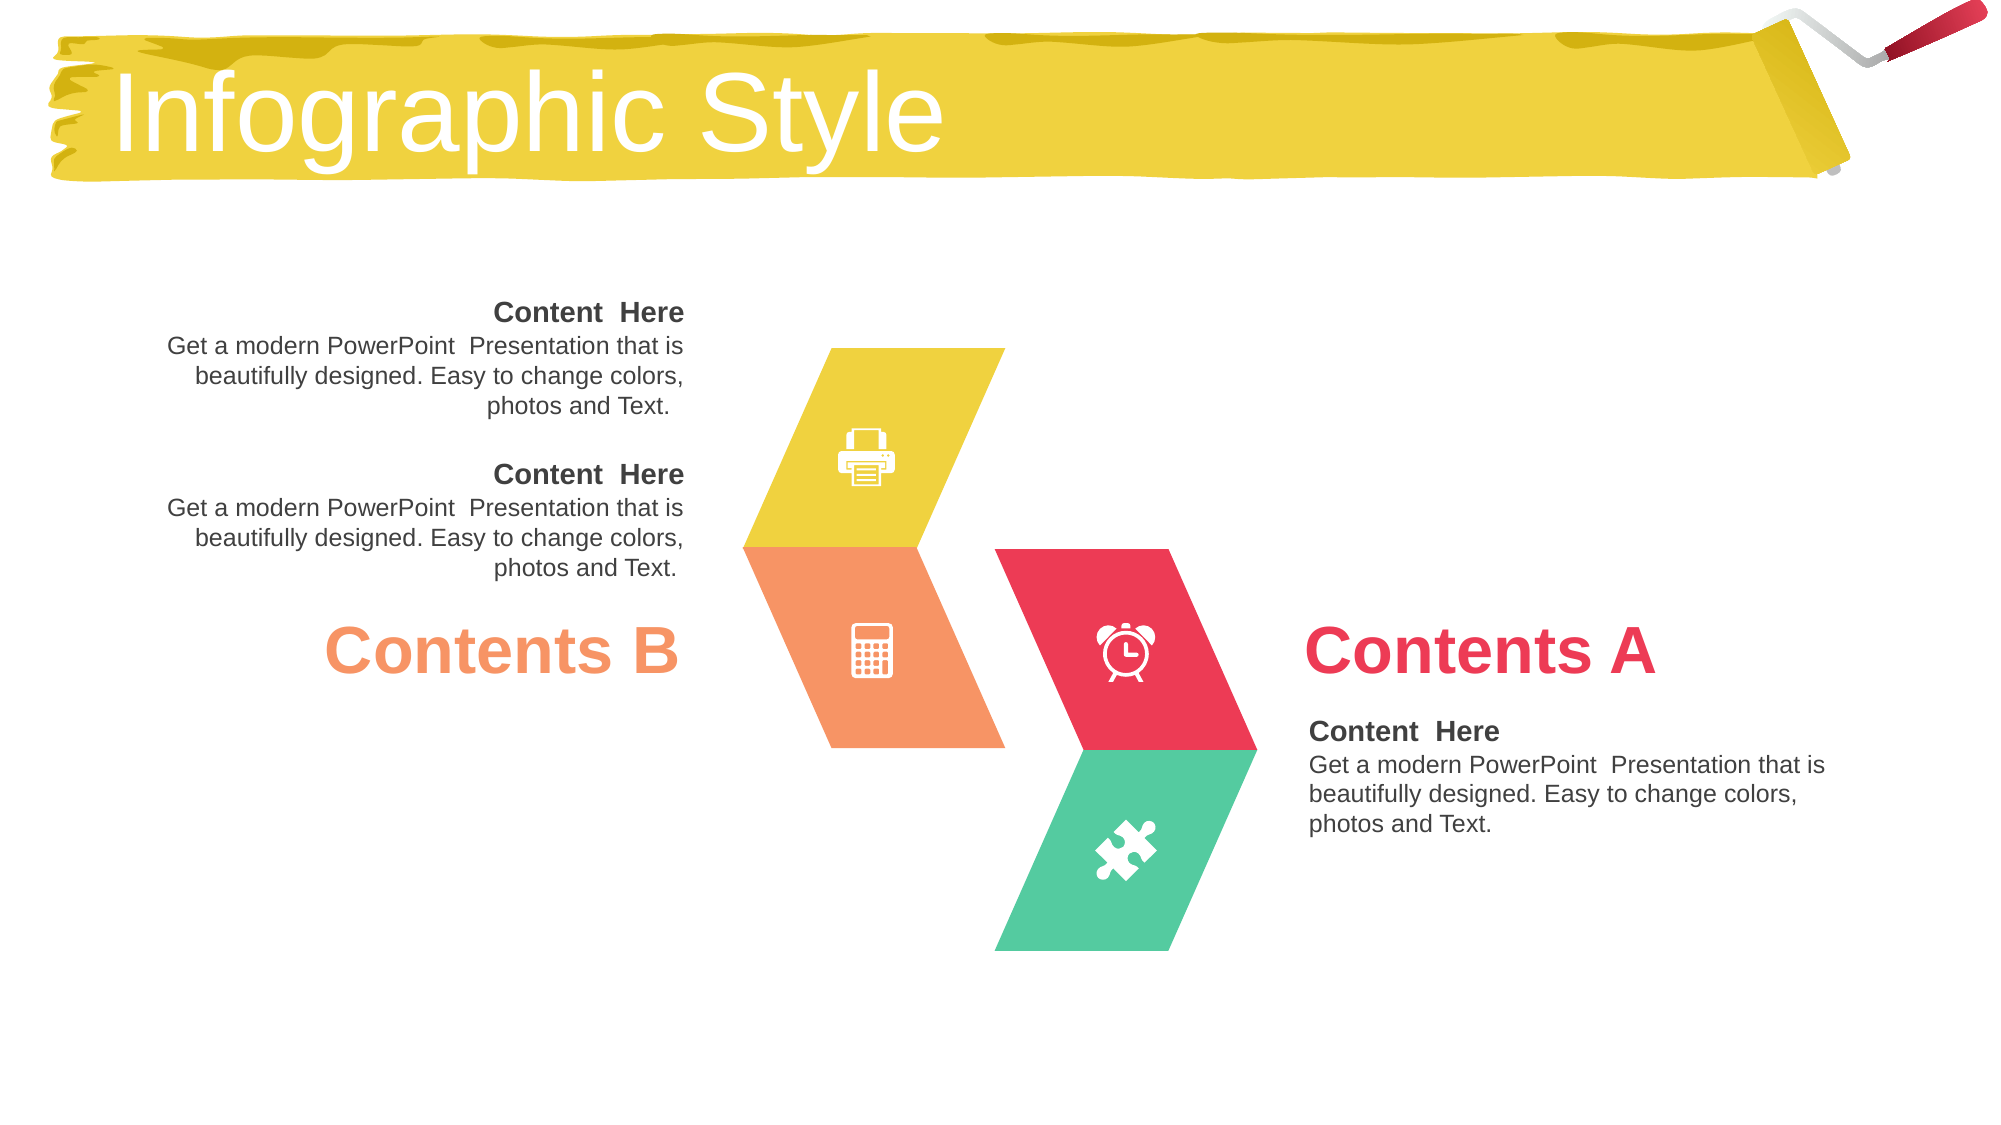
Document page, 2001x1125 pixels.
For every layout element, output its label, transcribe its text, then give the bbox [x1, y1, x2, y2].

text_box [121, 285, 700, 429]
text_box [121, 447, 700, 590]
list Infographic Style [95, 55, 1863, 175]
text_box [742, 348, 1258, 951]
text_box Contents A [1290, 598, 1755, 694]
text_box Contents B [246, 598, 696, 694]
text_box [1294, 704, 1861, 847]
